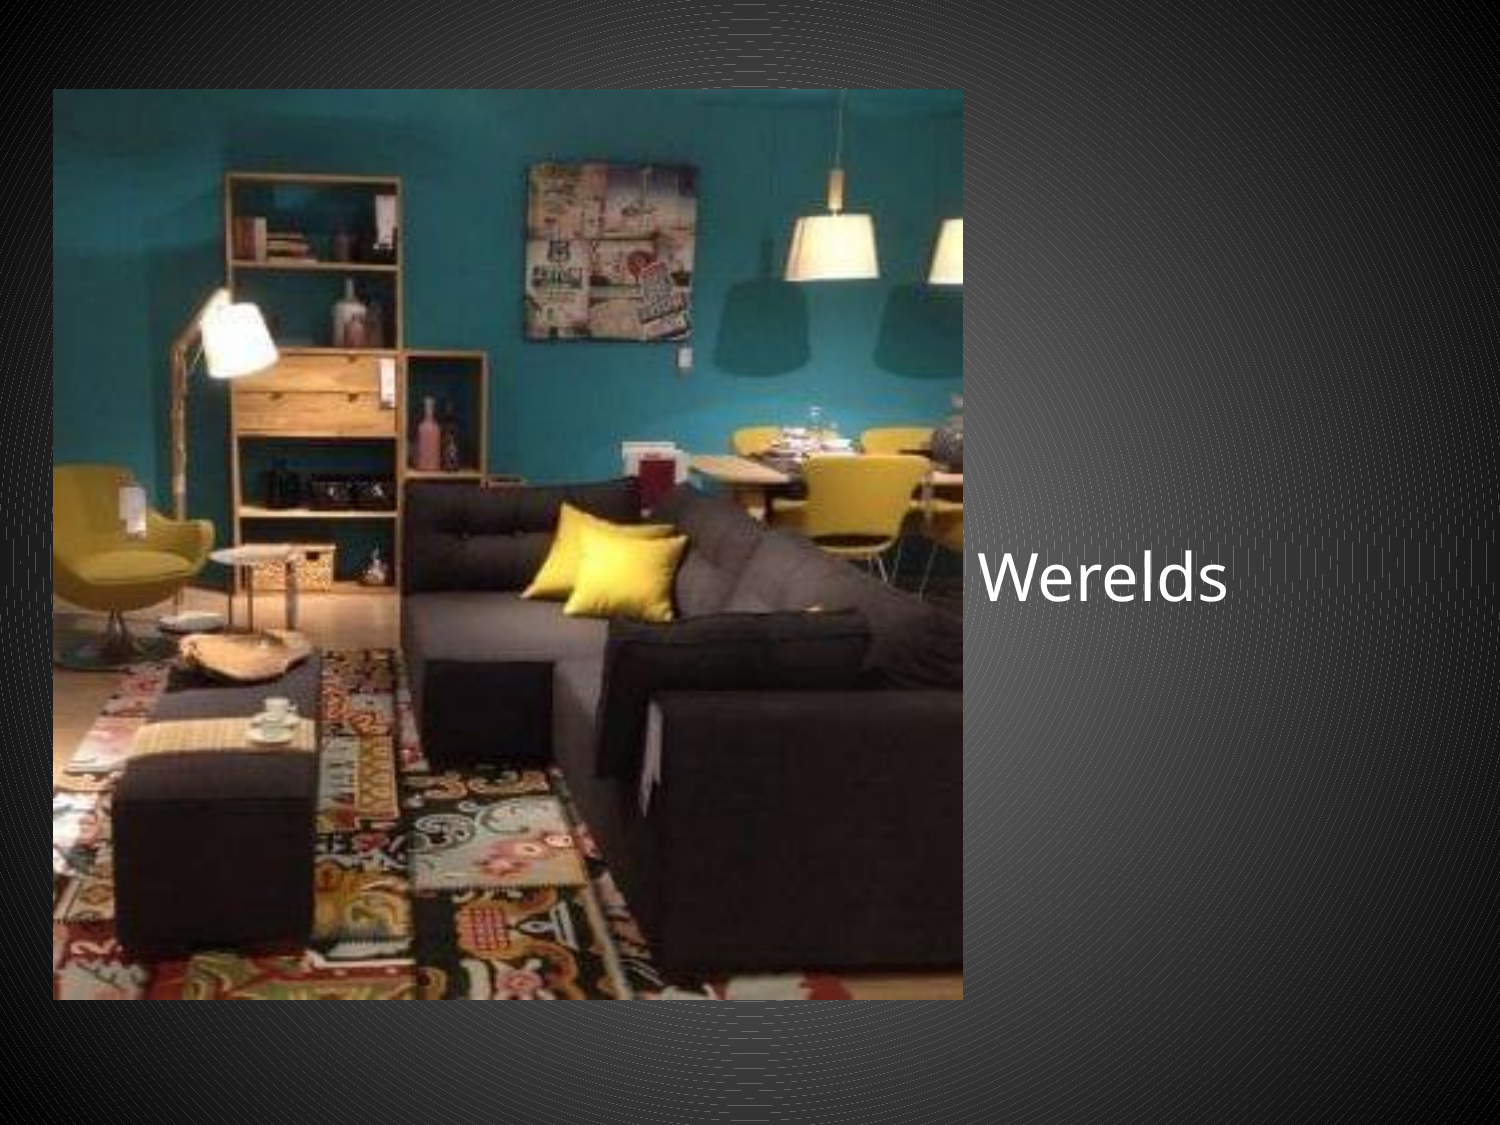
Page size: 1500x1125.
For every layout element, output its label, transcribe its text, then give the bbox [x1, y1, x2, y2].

text_box Werelds [963, 527, 1436, 622]
picture [52, 89, 963, 1000]
